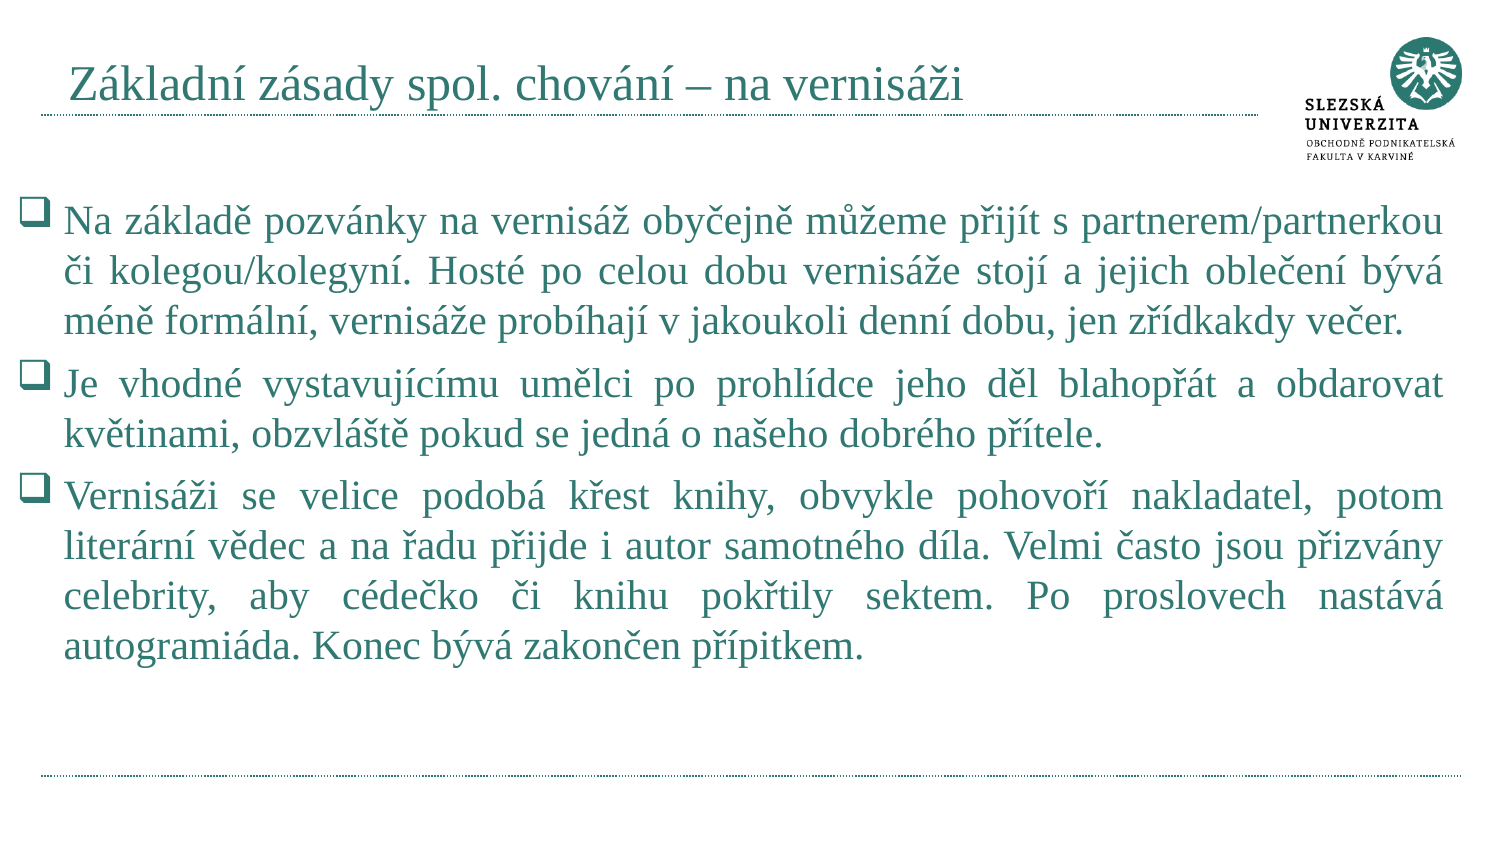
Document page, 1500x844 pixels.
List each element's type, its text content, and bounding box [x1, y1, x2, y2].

picture [1305, 37, 1462, 160]
title Základní zásady spol. chování – na vernisáži [53, 43, 1318, 127]
text_box Na základě pozvánky na vernisáž obyčejně můžeme přijít s partnerem/partnerkou či kolegou/kolegyní. Hosté po celou dobu vernisáže stojí a jejich oblečení bývá méně formální, vernisáže probíhají v jakoukoli denní dobu, jen zřídkakdy večer. Je vhodné vystavujícímu umělci po prohlídce jeho děl blahopřát a obdarovat květinami, obzvláště pokud se jedná o našeho dobrého přítele. Vernisáži se velice podobá křest knihy, obvykle pohovoří nakladatel, potom literární vědec a na řadu přijde i autor samotného díla. Velmi často jsou přizvány celebrity, aby cédečko či knihu pokřtily sektem. Po proslovech nastává autogramiáda. Konec bývá zakončen přípitkem. [1, 185, 1460, 734]
